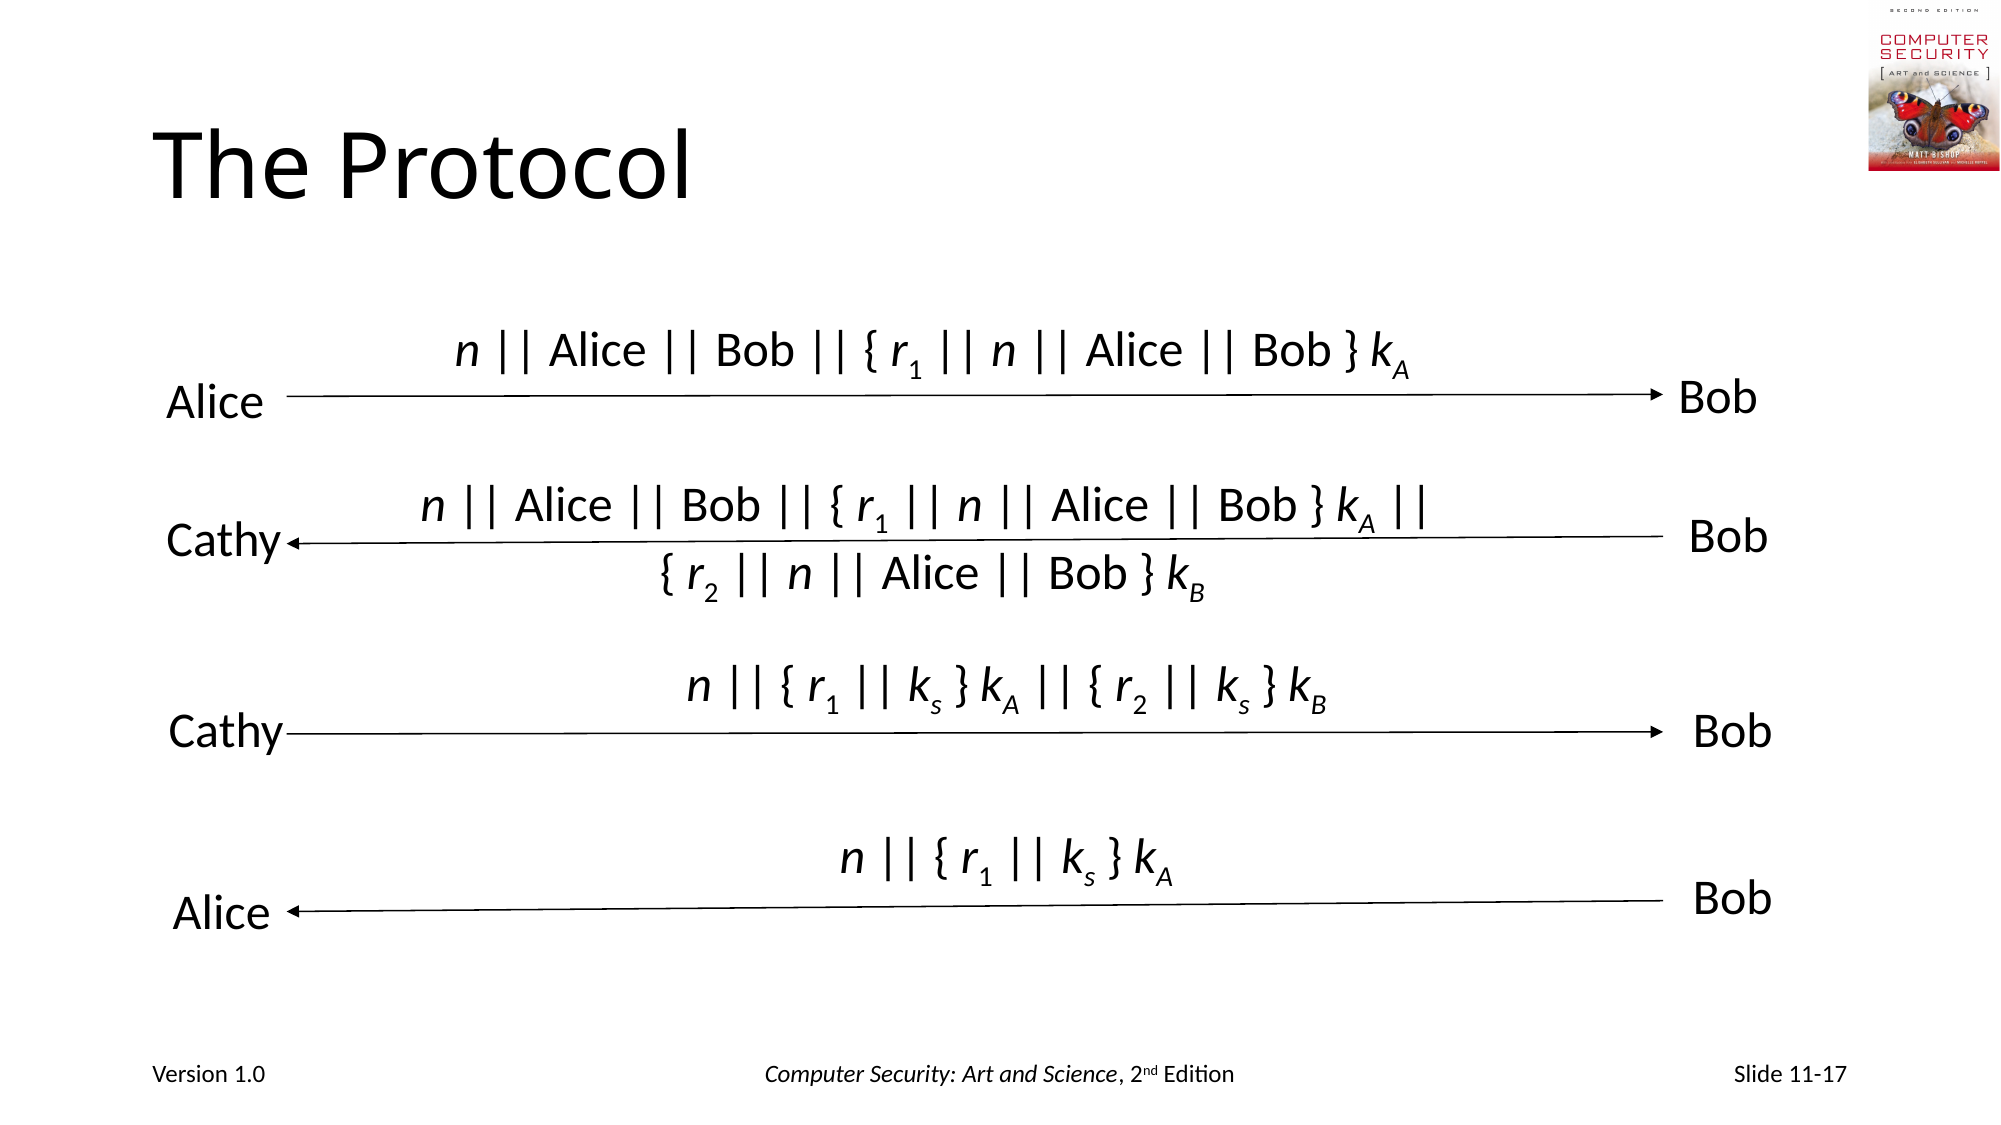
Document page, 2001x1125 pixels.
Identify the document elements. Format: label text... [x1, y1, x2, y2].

text_box n || { r1 || ks } kA [824, 816, 1189, 900]
text_box n || Alice || Bob || { r1 || n || Alice || Bob } kA [439, 309, 1425, 393]
footer Computer Security: Art and Science, 2nd Edition [662, 1042, 1338, 1103]
slide_number Slide 11-17 [1412, 1042, 1863, 1103]
text_box Bob [1678, 689, 1788, 765]
text_box [286, 537, 405, 550]
text_box Cathy [153, 689, 299, 765]
slide_number Version 1.0 [137, 1042, 588, 1103]
text_box Bob [1678, 856, 1788, 932]
text_box Alice [157, 872, 286, 947]
text_box Bob [1663, 356, 1774, 432]
text_box n || { r1 || ks } kA || { r2 || ks } kB [671, 644, 1342, 728]
title The Protocol [137, 59, 1863, 278]
picture [1868, 0, 2000, 171]
text_box Alice [151, 361, 280, 436]
text_box [286, 900, 1664, 918]
text_box Cathy [151, 498, 297, 574]
text_box n || Alice || Bob || { r1 || n || Alice || Bob } kA || { r2 || n || Alice || Bob } kB [405, 463, 1460, 616]
text_box [286, 388, 1663, 401]
text_box Bob [1674, 494, 1784, 570]
text_box [286, 725, 1664, 739]
